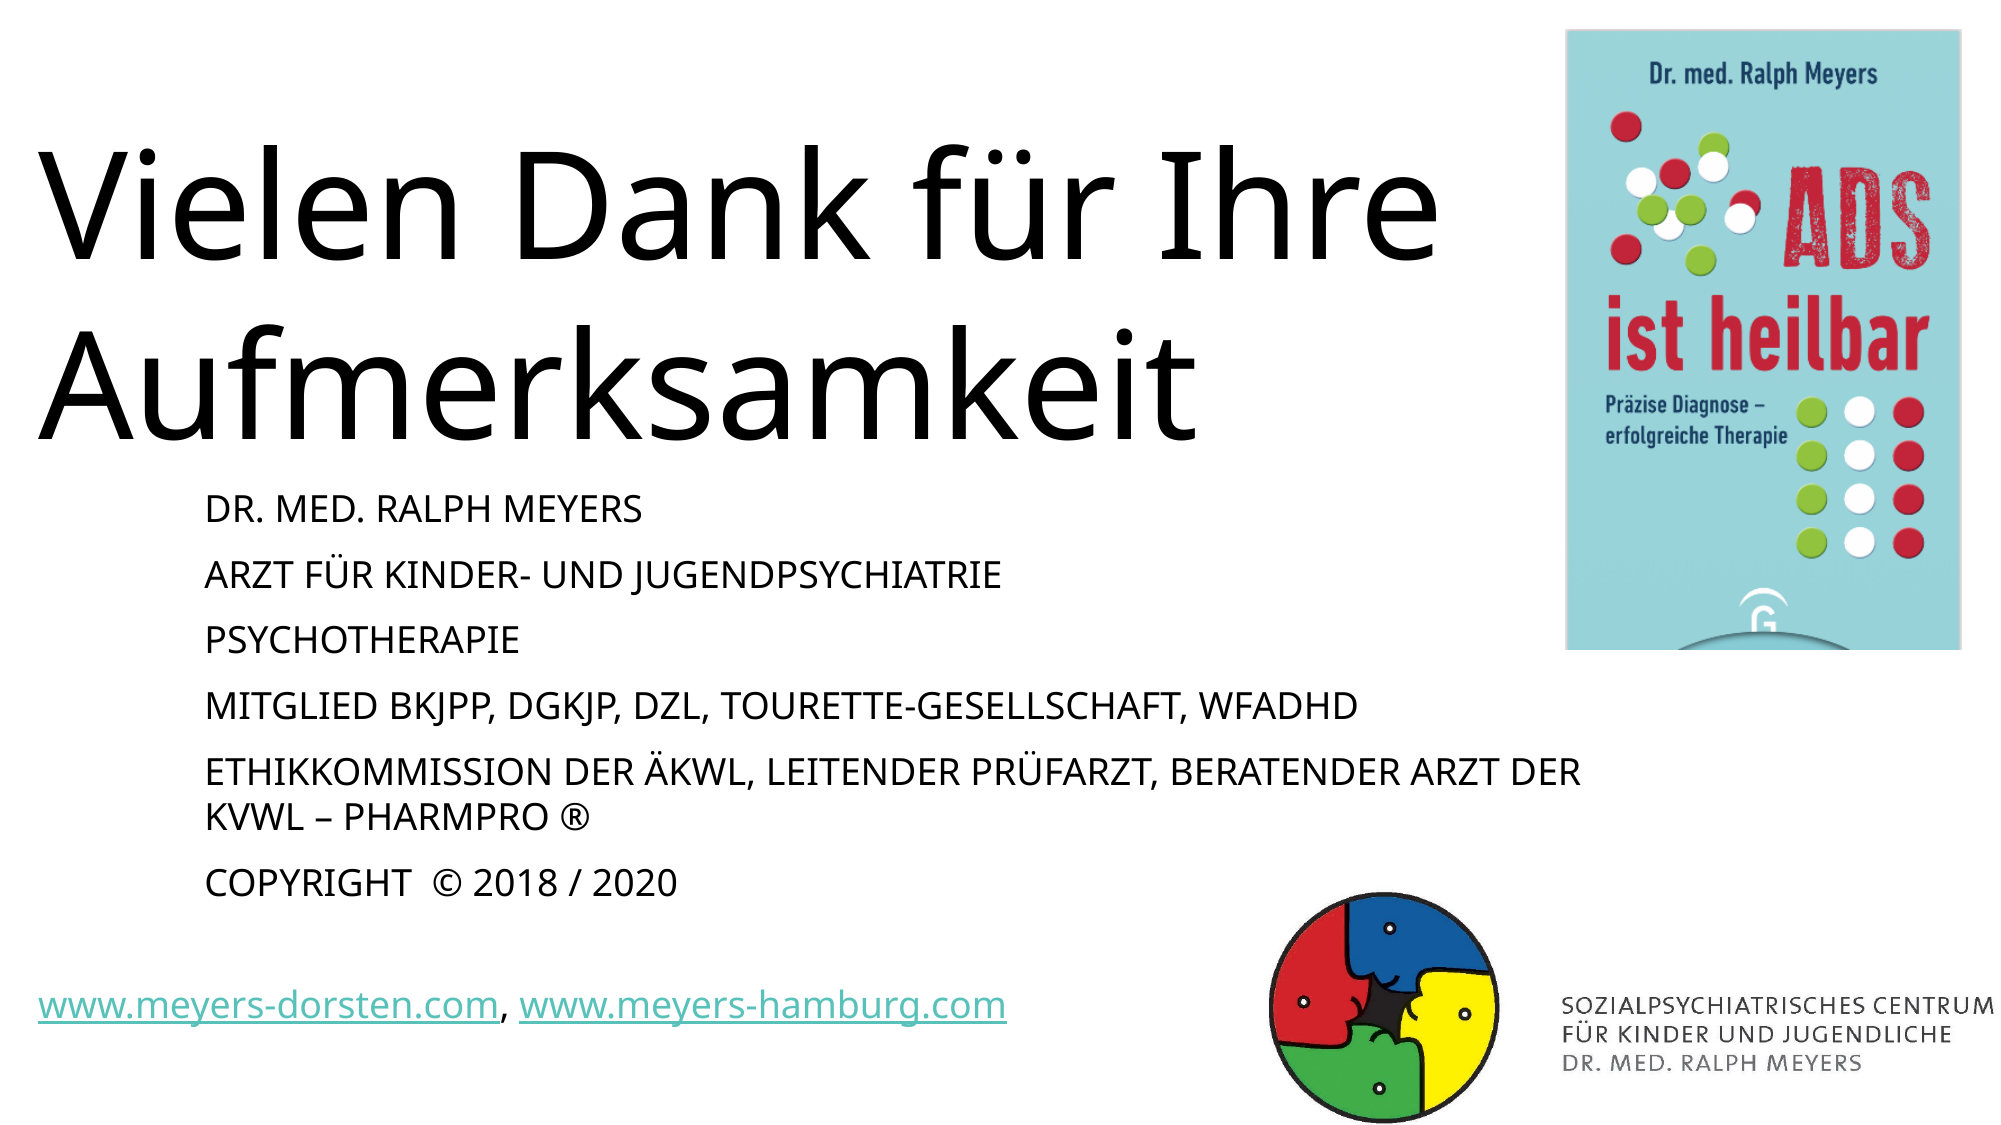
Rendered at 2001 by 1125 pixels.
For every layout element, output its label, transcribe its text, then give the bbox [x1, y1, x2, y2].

title Vielen Dank für Ihre Aufmerksamkeit [23, 102, 1472, 478]
subtitle Dr. med. Ralph Meyers Arzt für Kinder- und Jugendpsychiatrie Psychotherapie Mitglied BKJPP, DGKJP, DZL, Tourette-Gesellschaft, WFADHD Ethikkommission der ÄKWL, Leitender Prüfarzt, Beratender Arzt der KVWL – PharmPro ® Copyright © 2018 / 2020 [189, 477, 1638, 766]
text_box www.meyers-dorsten.com, www.meyers-hamburg.com [23, 973, 1235, 1040]
picture [1260, 886, 2000, 1125]
picture [1564, 29, 1963, 650]
